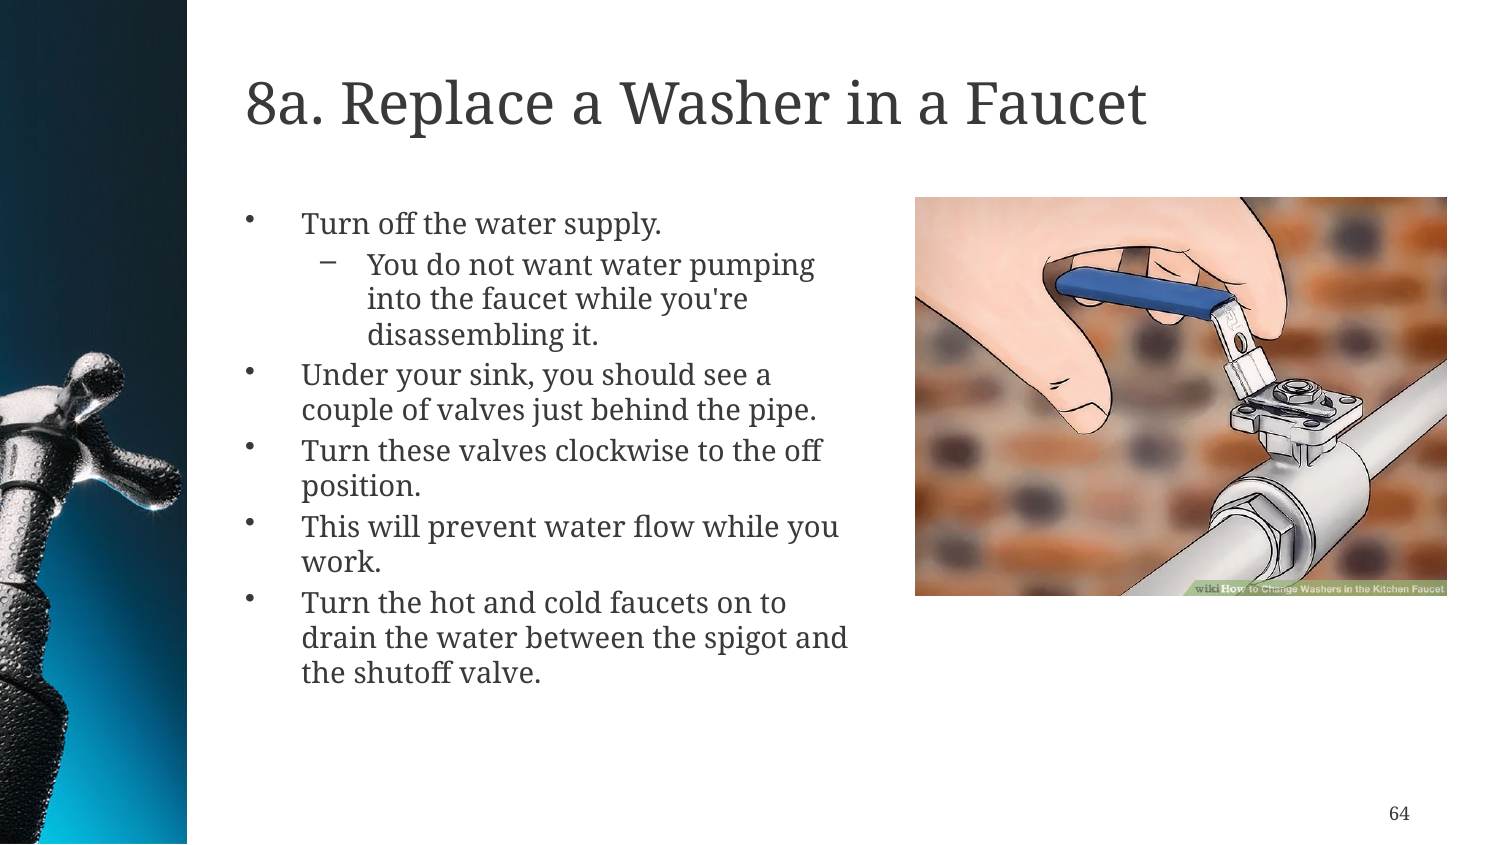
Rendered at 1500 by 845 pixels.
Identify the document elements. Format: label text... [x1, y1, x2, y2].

picture [0, 0, 1500, 844]
title 8a. Replace a Washer in a Faucet [230, 31, 1424, 172]
list Turn off the water supply. You do not want water pumping into the faucet while you're disassembling it. Under your sink, you should see a couple of valves just behind the pipe. Turn these valves clockwise to the off position. This will prevent water flow while you work. Turn the hot and cold faucets on to drain the water between the spigot and the shutoff valve. [230, 197, 880, 755]
slide_number 64 [1074, 794, 1425, 828]
